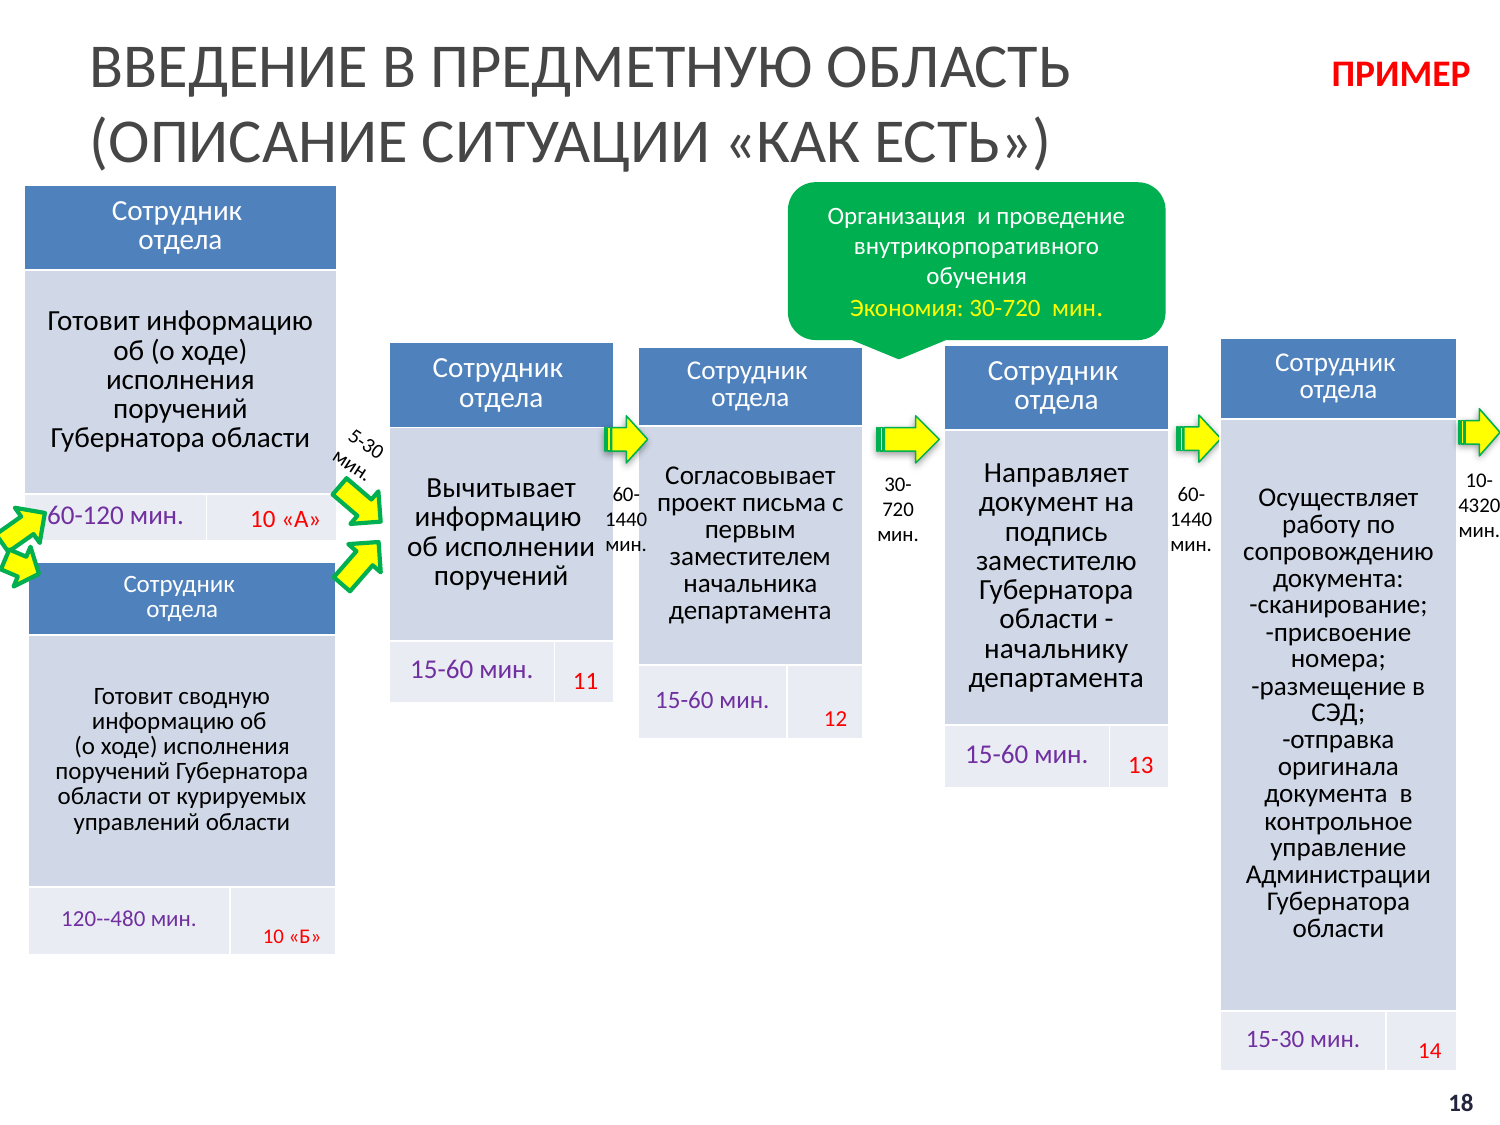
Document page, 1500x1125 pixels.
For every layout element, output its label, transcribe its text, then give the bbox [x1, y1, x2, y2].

text_box 30-720 мин. [856, 462, 940, 553]
text_box 10-4320мин. [1437, 458, 1500, 549]
table_cell Согласовывает проект письма с первым заместителем начальника департамента [639, 427, 862, 664]
text_box Организация и проведение внутрикорпоративного обучения Экономия: 30-720 мин. [787, 182, 1166, 360]
table_header Сотрудник отдела [29, 563, 335, 634]
table_cell Готовит информацию об (о ходе) исполнения поручений Губернатора области [25, 271, 336, 493]
table_cell 12 [788, 666, 862, 738]
table_cell Направляет документ на подпись заместителю Губернатора области -начальнику департамента [945, 431, 1168, 724]
table_cell 15-60 мин. [639, 666, 786, 738]
table_cell 11 [555, 642, 613, 702]
table_header Сотрудник отдела [1221, 339, 1456, 418]
table_header Сотрудник отдела [390, 343, 613, 427]
text_box [1458, 408, 1500, 457]
table_cell 120--480 мин. [29, 888, 229, 954]
text_box 5-30 мин. [308, 403, 388, 504]
slide_number 18 [1423, 1078, 1499, 1125]
text_box [0, 505, 47, 551]
text_box ПРИМЕР [1316, 41, 1491, 101]
text_box [0, 544, 41, 589]
table_cell Осуществляет работу по сопровождению документа: -сканирование; -присвоение номера; -размещение в СЭД; -отправка оригинала документа в контрольное управление Администрации Губернатора области [1221, 420, 1456, 1010]
text_box [604, 415, 649, 464]
table_cell 14 [1387, 1012, 1456, 1070]
table_cell 10 «Б» [231, 888, 335, 954]
text_box Введение в предметную область (описание ситуации «как есть») [74, 30, 1500, 169]
table_cell 13 [1110, 726, 1168, 787]
table_cell Готовит сводную информацию об (о ходе) исполнения поручений Губернатора области от курируемых управлений области [29, 636, 335, 886]
table_header Сотрудник отдела [25, 186, 336, 269]
table_cell 10 «А» [207, 495, 336, 540]
table_cell 15-60 мин. [945, 726, 1109, 787]
text_box [330, 481, 383, 527]
table_header Сотрудник отдела [639, 348, 862, 425]
table_cell 15-60 мин. [390, 642, 554, 702]
text_box 60-1440 мин. [1149, 473, 1233, 564]
text_box [1176, 414, 1219, 463]
text_box [331, 539, 383, 594]
table_header Сотрудник отдела [945, 346, 1168, 429]
table_cell 60-120 мин. [25, 495, 206, 540]
table_cell Вычитывает информацию об исполнении поручений [390, 428, 613, 640]
table_cell 15-30 мин. [1221, 1012, 1385, 1070]
text_box 60-1440 мин. [584, 473, 668, 564]
text_box [876, 415, 940, 462]
